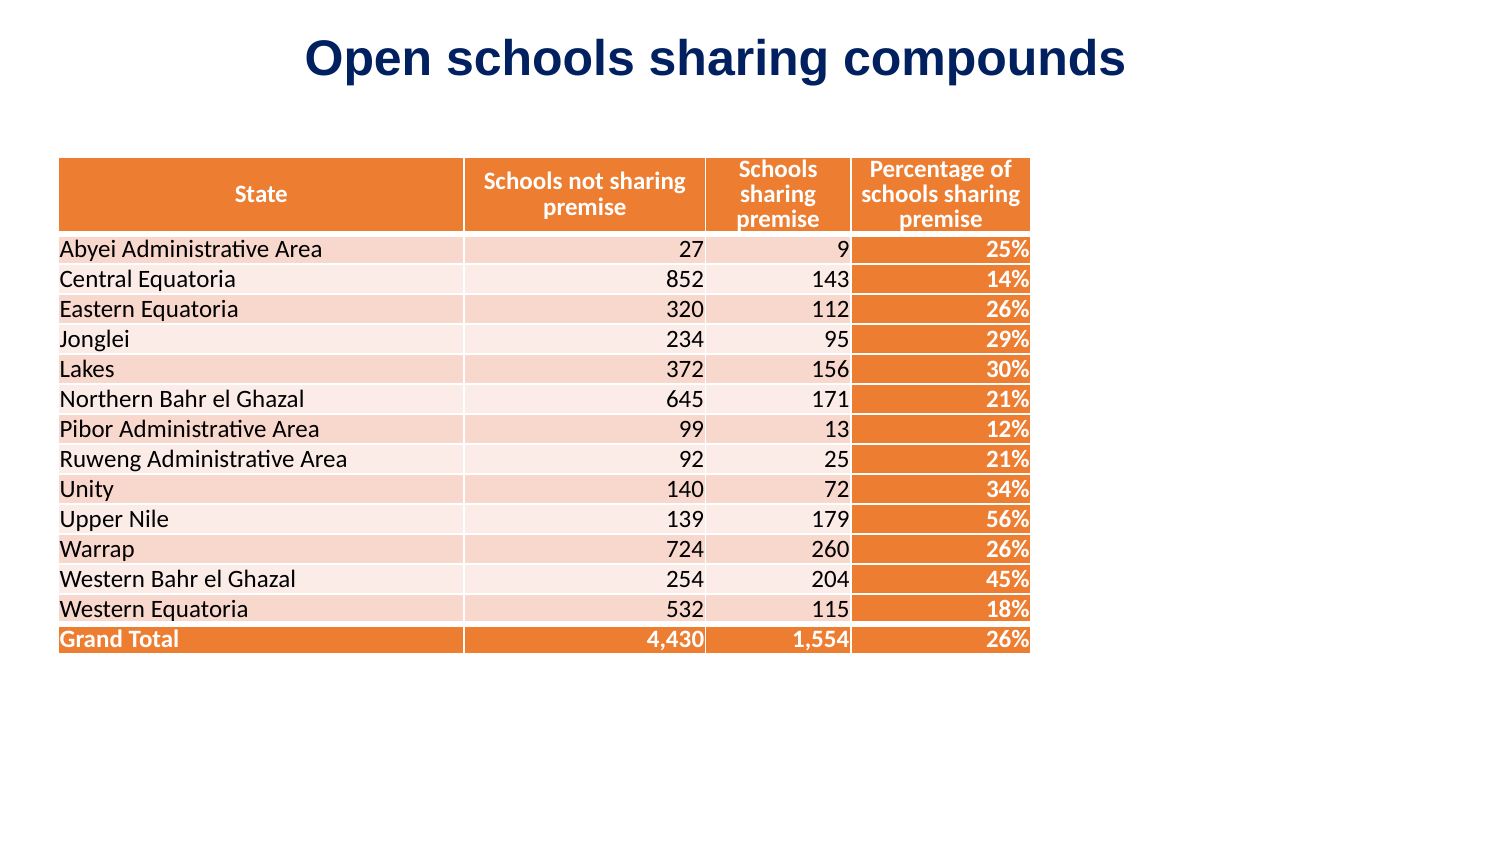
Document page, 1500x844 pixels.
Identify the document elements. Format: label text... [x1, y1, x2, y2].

table_cell Warrap [59, 535, 463, 563]
table_cell 26% [852, 535, 1030, 563]
table_cell Upper Nile [59, 505, 463, 533]
table_header Percentage of schools sharing premise [852, 158, 1030, 231]
table_cell 9 [706, 237, 850, 263]
table_cell 254 [465, 565, 705, 593]
table_cell 143 [706, 265, 850, 293]
table_cell 29% [852, 325, 1030, 353]
table_cell Ruweng Administrative Area [59, 445, 463, 473]
table_cell 112 [706, 295, 850, 323]
table_cell 320 [465, 295, 705, 323]
table_cell Jonglei [59, 325, 463, 353]
table_cell Lakes [59, 355, 463, 383]
table_cell 115 [706, 595, 850, 621]
table_cell 852 [465, 265, 705, 293]
table_cell 13 [706, 415, 850, 443]
table_cell 18% [852, 595, 1030, 621]
table_cell 532 [465, 595, 705, 621]
table_header Schools sharing premise [706, 158, 850, 231]
table_cell 72 [706, 475, 850, 503]
table_cell Grand Total [59, 627, 463, 653]
text_box Open schools sharing compounds [25, 7, 1420, 110]
table_cell 56% [852, 505, 1030, 533]
table_cell 27 [465, 237, 705, 263]
table_cell 171 [706, 385, 850, 413]
table_cell 26% [852, 627, 1030, 653]
table_header Schools not sharing premise [465, 158, 705, 231]
table_cell 12% [852, 415, 1030, 443]
table_cell 95 [706, 325, 850, 353]
table_cell 140 [465, 475, 705, 503]
table_cell 30% [852, 355, 1030, 383]
table_cell 99 [465, 415, 705, 443]
table_cell 724 [465, 535, 705, 563]
table_cell 4,430 [465, 627, 705, 653]
table_cell Abyei Administrative Area [59, 237, 463, 263]
table_cell Northern Bahr el Ghazal [59, 385, 463, 413]
table_cell 139 [465, 505, 705, 533]
table_cell Unity [59, 475, 463, 503]
table_cell 260 [706, 535, 850, 563]
table_cell 21% [852, 385, 1030, 413]
table_cell 179 [706, 505, 850, 533]
table_cell Western Equatoria [59, 595, 463, 621]
table_cell 204 [706, 565, 850, 593]
table_cell 26% [852, 295, 1030, 323]
table_header State [59, 158, 463, 231]
table_cell 92 [465, 445, 705, 473]
table_cell 45% [852, 565, 1030, 593]
table_cell Eastern Equatoria [59, 295, 463, 323]
table_cell 21% [852, 445, 1030, 473]
table_cell 25 [706, 445, 850, 473]
table_cell 1,554 [706, 627, 850, 653]
table_cell 14% [852, 265, 1030, 293]
table_cell 645 [465, 385, 705, 413]
table_cell 372 [465, 355, 705, 383]
table_cell 34% [852, 475, 1030, 503]
table_cell Pibor Administrative Area [59, 415, 463, 443]
table_cell 25% [852, 237, 1030, 263]
table_cell Western Bahr el Ghazal [59, 565, 463, 593]
table_cell Central Equatoria [59, 265, 463, 293]
table_cell 156 [706, 355, 850, 383]
table_cell 234 [465, 325, 705, 353]
